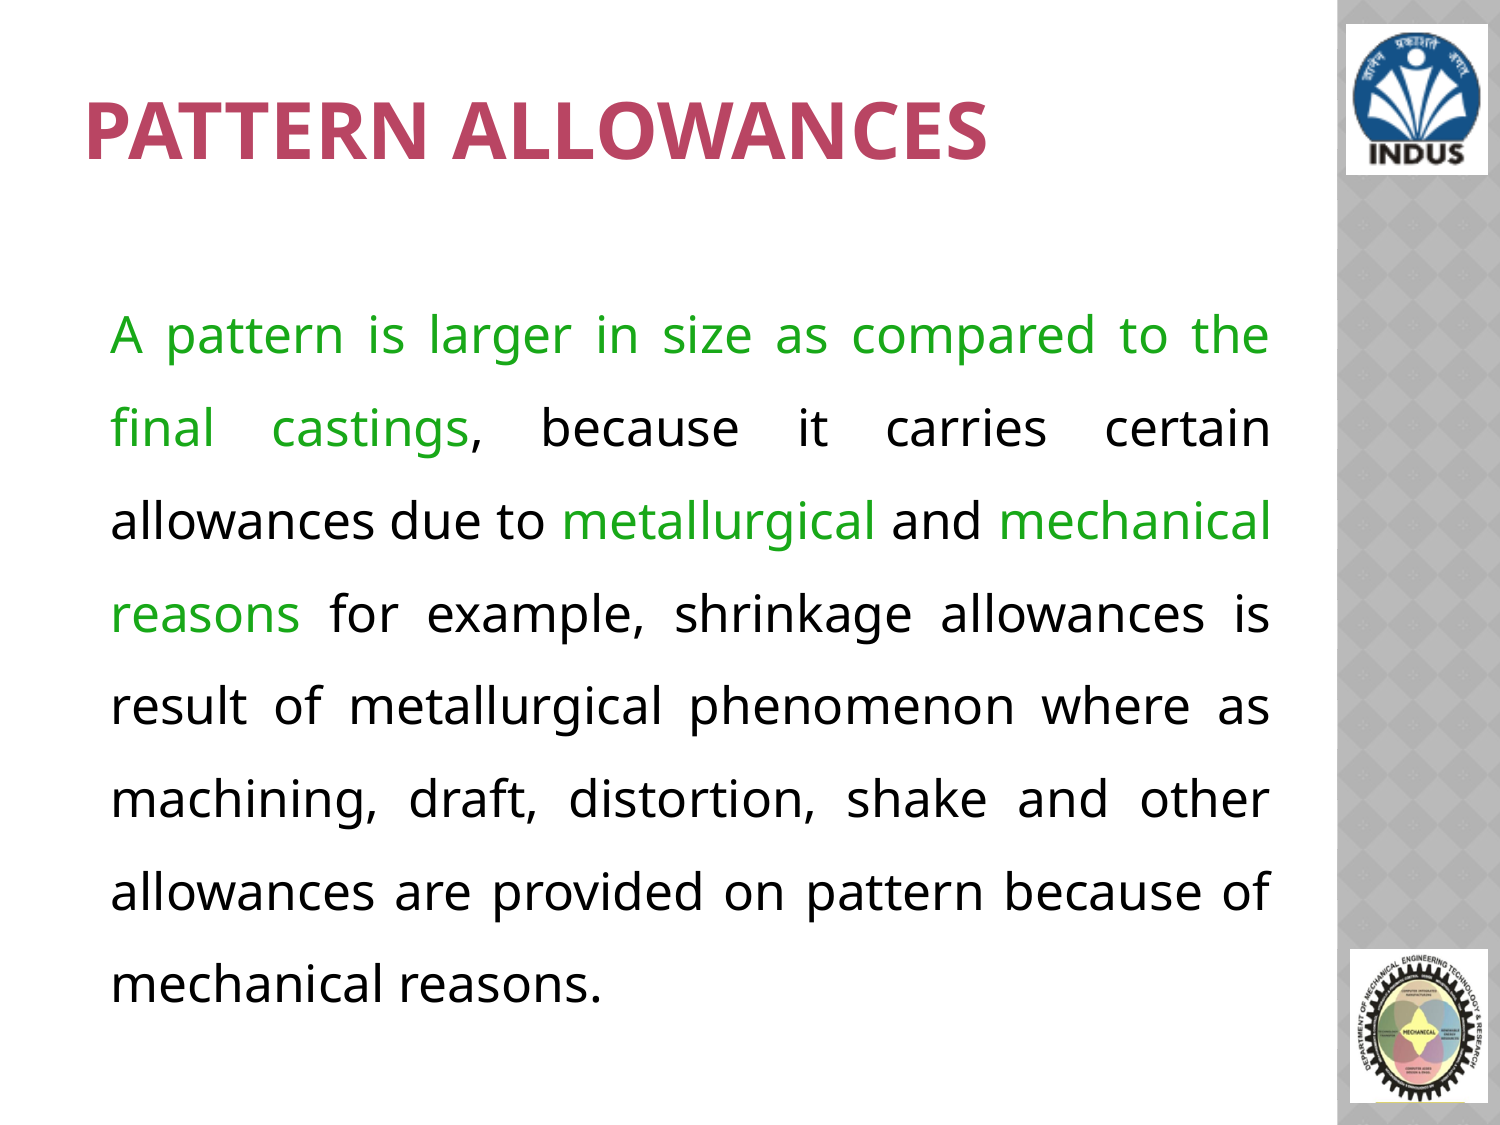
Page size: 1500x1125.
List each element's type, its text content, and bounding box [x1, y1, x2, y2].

picture [1346, 24, 1488, 176]
list A pattern is larger in size as compared to the final castings, because it carries certain allowances due to metallurgical and mechanical reasons for example, shrinkage allowances is result of metallurgical phenomenon where as machining, draft, distortion, shake and other allowances are provided on pattern because of mechanical reasons. [50, 264, 1288, 1059]
picture [1349, 949, 1488, 1104]
title Pattern allowances [75, 52, 1263, 175]
